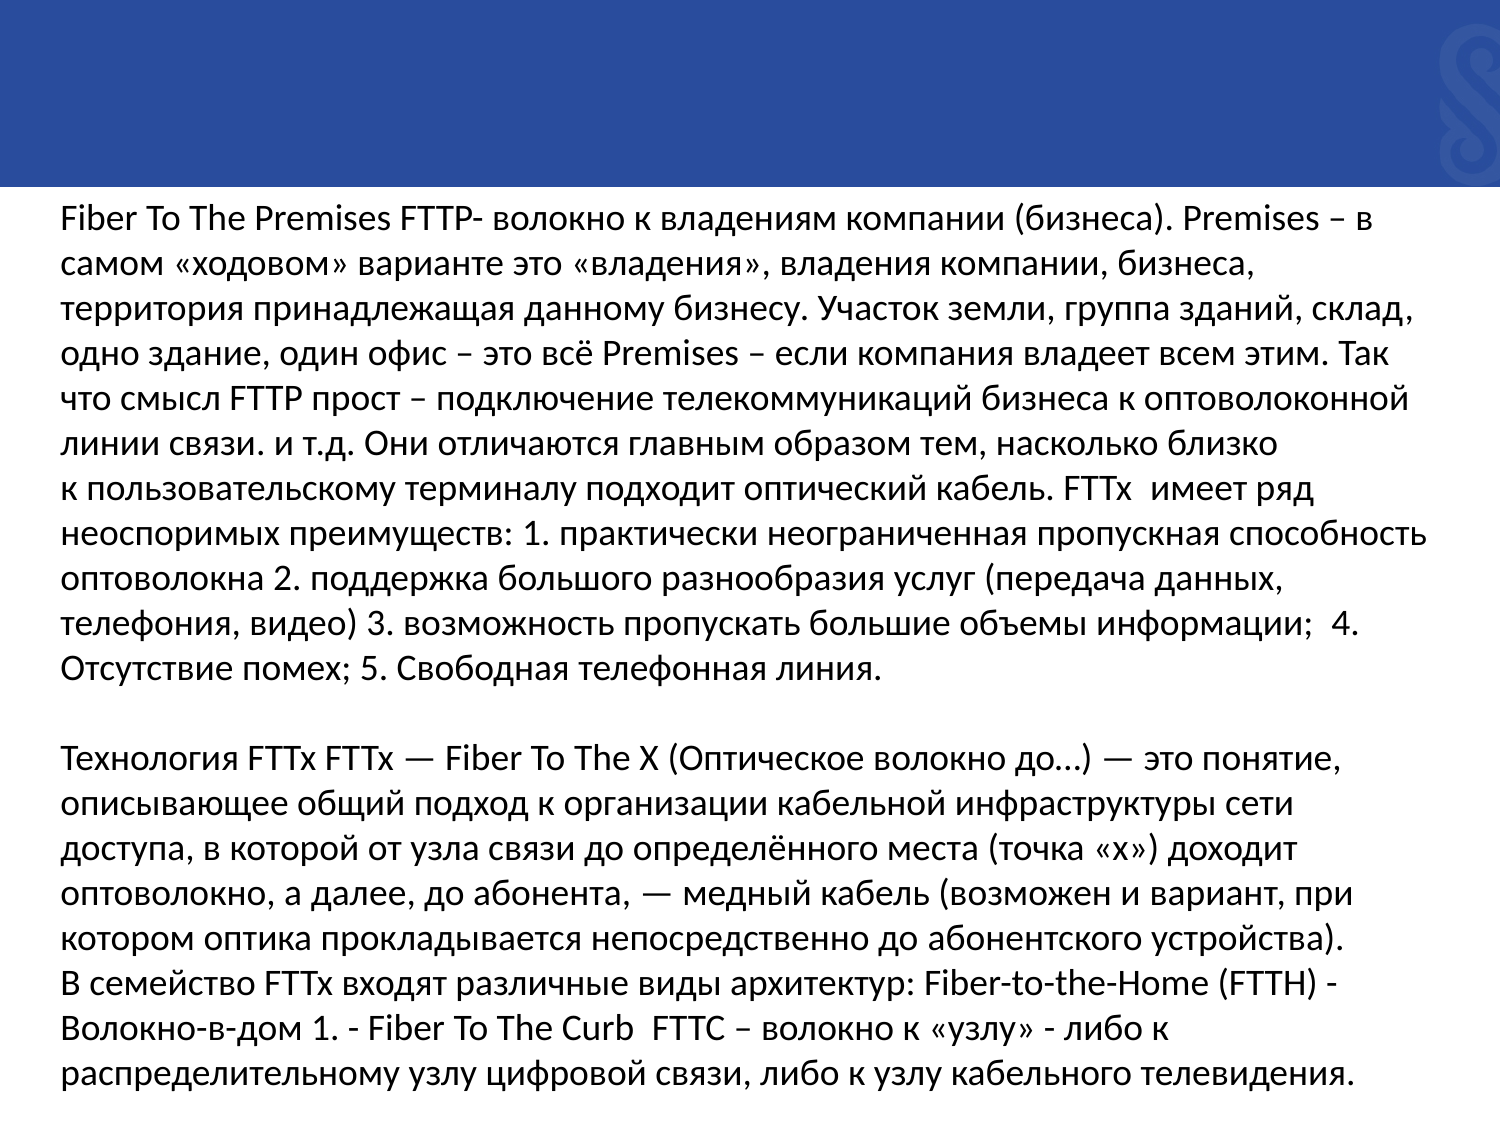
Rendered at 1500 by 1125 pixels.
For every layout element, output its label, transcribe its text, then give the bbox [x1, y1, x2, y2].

picture [0, 0, 1500, 1125]
text_box Fiber To The Premises FTTP- волокно к владениям компании (бизнеса). Premises – в самом «ходовом» варианте это «владения», владения компании, бизнеса, территория принадлежащая данному бизнесу. Участок земли, группа зданий, склад, одно здание, один офис – это всё Premises – если компания владеет всем этим. Так что смысл FTTP прост – подключение телекоммуникаций бизнеса к оптоволоконной линии связи. и т.д. Они отличаются главным образом тем, насколько близко к пользовательскому терминалу подходит оптический кабель. FTTx имеет ряд неоспоримых преимуществ: 1. практически неограниченная пропускная способность оптоволокна 2. поддержка большого разнообразия услуг (передача данных, телефония, видео) 3. возможность пропускать большие объемы информации; 4. Отсутствие помех; 5. Свободная телефонная линия. Технология FTTx FTTx — Fiber To The X (Оптическое волокно до…) — это понятие, описывающее общий подход к организации кабельной инфраструктуры сети доступа, в которой от узла связи до определённого места (точка «х») доходит оптоволокно, а далее, до абонента, — медный кабель (возможен и вариант, при котором оптика прокладывается непосредственно до абонентского устройства). В семейство FTTx входят различные виды архитектур: Fiber-to-the-Home (FTTH) - Волокно-в-дом 1. - Fiber To The Curb FTTC – волокно к «узлу» - либо к распределительному узлу цифровой связи, либо к узлу кабельного телевидения. [45, 185, 1444, 1100]
